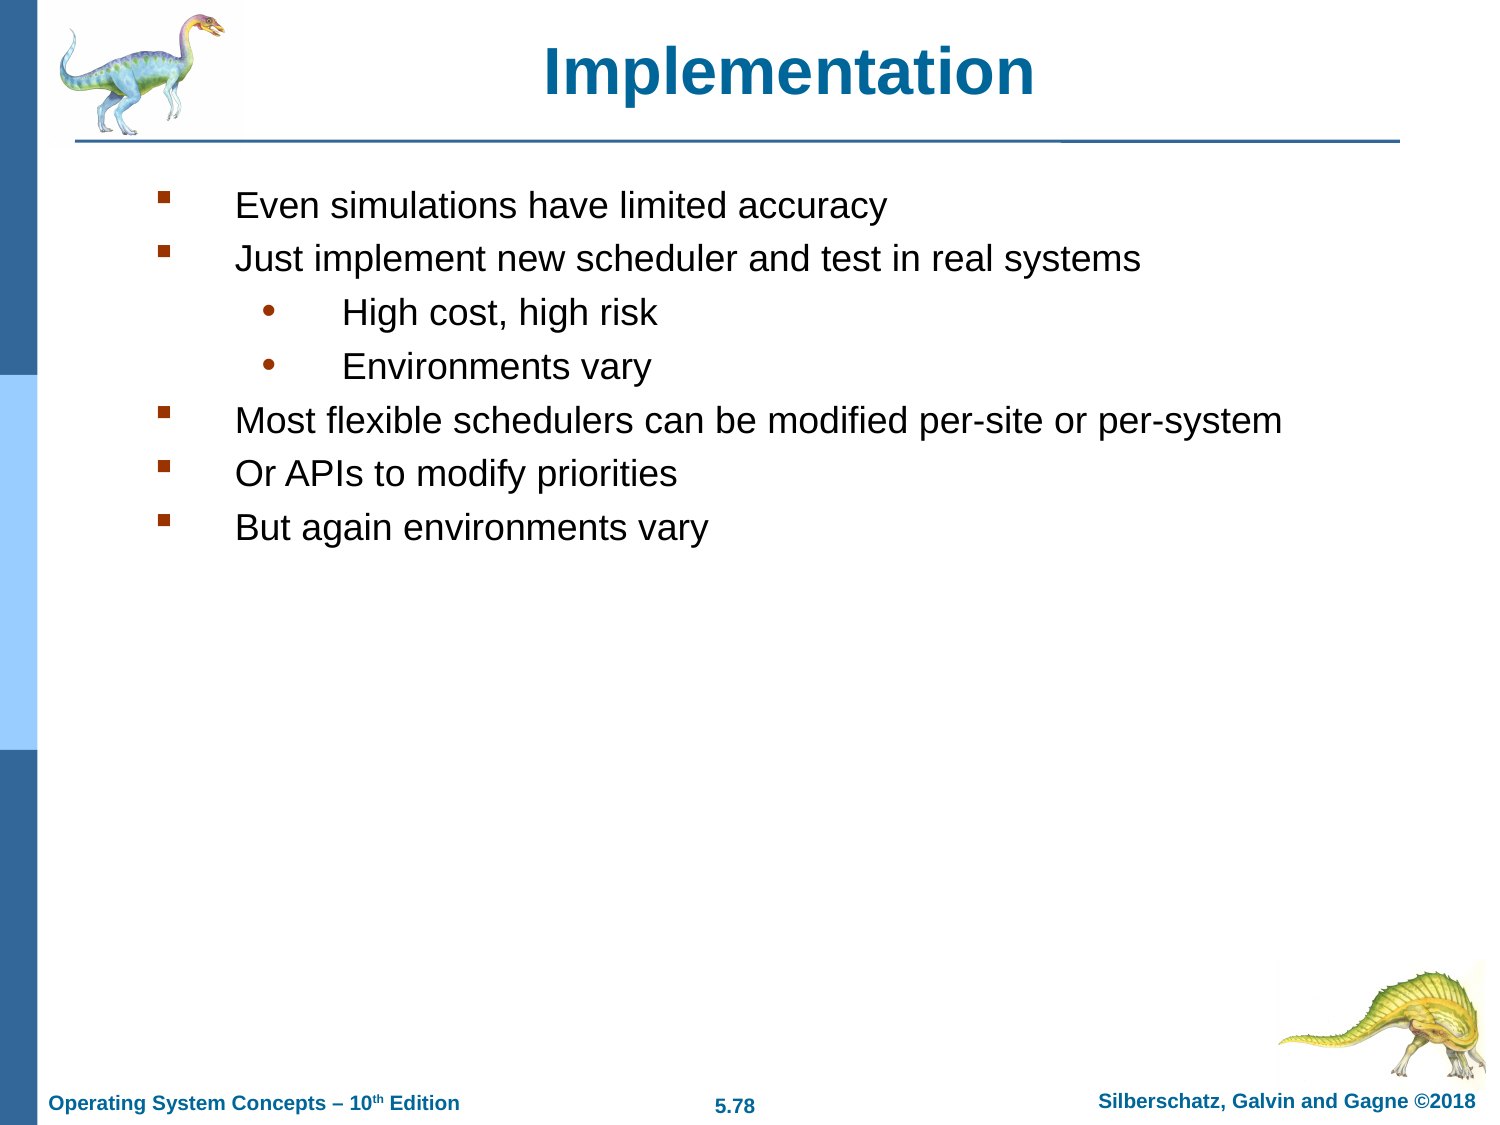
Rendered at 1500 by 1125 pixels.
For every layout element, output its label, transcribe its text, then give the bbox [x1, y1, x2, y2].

picture [46, 0, 243, 149]
text_box Even simulations have limited accuracy Just implement new scheduler and test in real systems High cost, high risk Environments vary Most flexible schedulers can be modified per-site or per-system Or APIs to modify priorities But again environments vary [139, 173, 1375, 917]
picture [1275, 959, 1486, 1090]
title Implementation [230, 20, 1350, 115]
